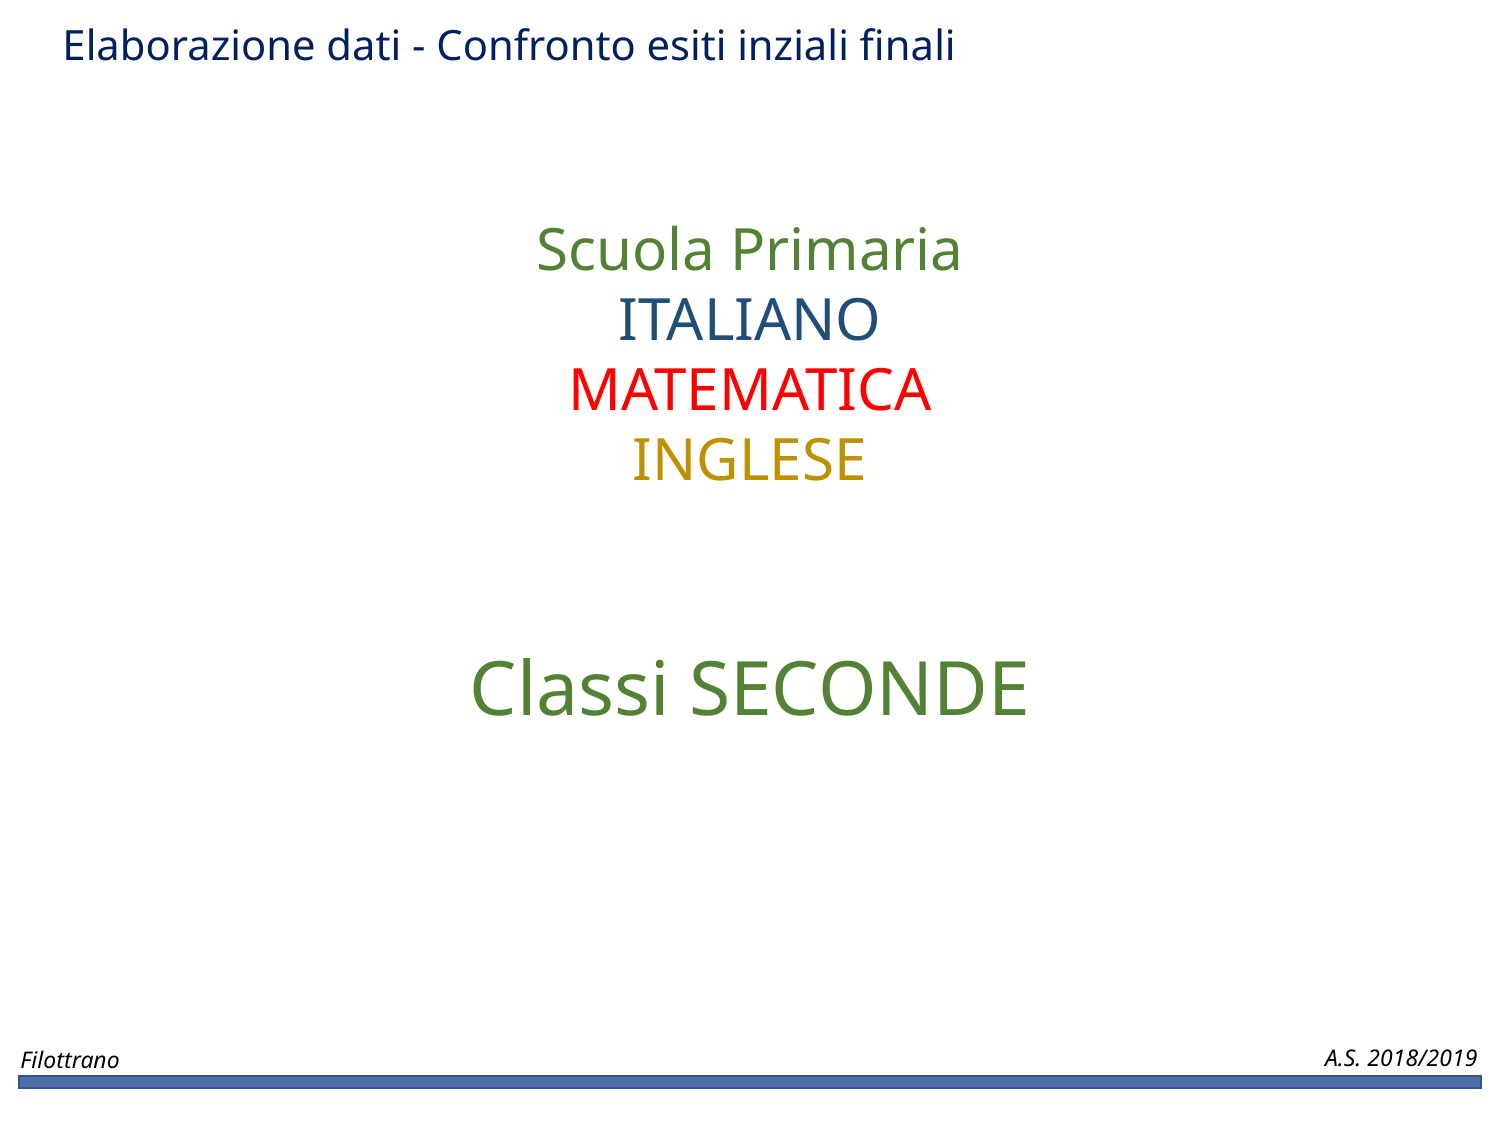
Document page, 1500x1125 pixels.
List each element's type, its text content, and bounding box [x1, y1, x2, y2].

text_box Elaborazione dati - Confronto esiti inziali finali [0, 11, 1019, 77]
text_box A.S. 2018/2019 [1026, 1036, 1493, 1079]
text_box Scuola Primaria ITALIANO MATEMATICA INGLESE [6, 204, 1493, 500]
text_box [18, 1075, 1482, 1089]
text_box Classi SECONDE [0, 632, 1500, 818]
text_box Filottrano [5, 1037, 718, 1080]
